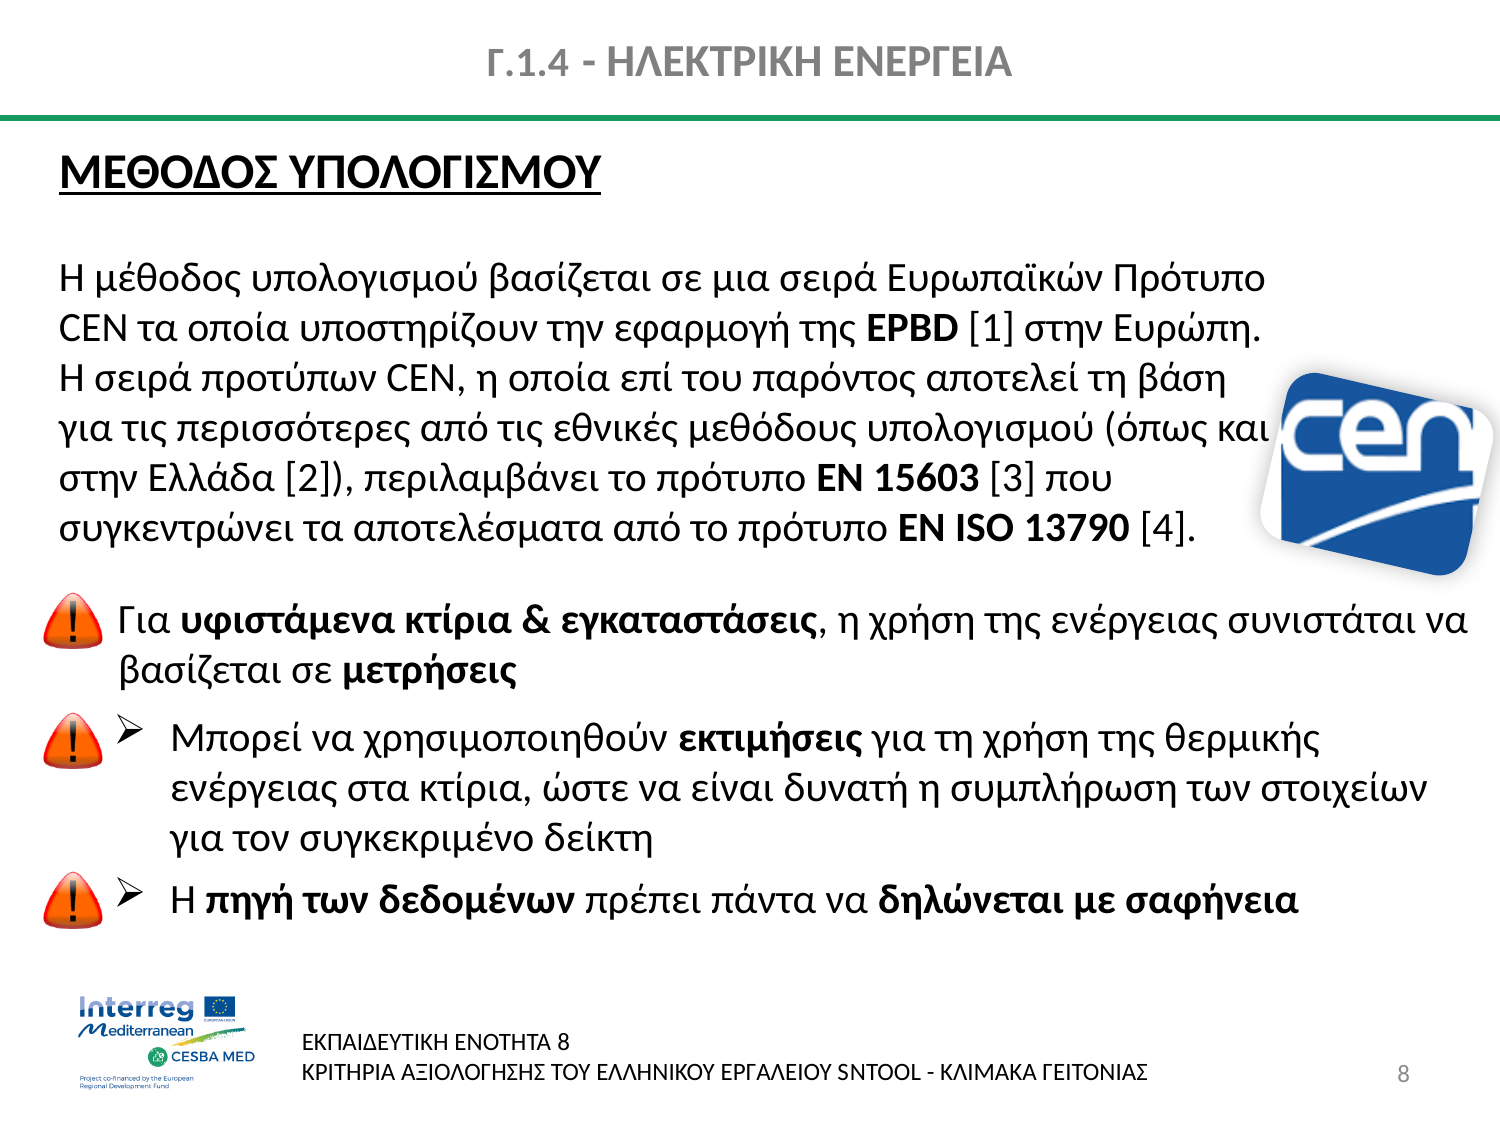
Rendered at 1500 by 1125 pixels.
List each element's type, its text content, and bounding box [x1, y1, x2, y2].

text_box Για υφιστάμενα κτίρια & εγκαταστάσεις, η χρήση της ενέργειας συνιστάται να βασίζεται σε μετρήσεις [103, 584, 1490, 700]
picture [41, 709, 104, 771]
picture [1260, 372, 1494, 576]
picture [41, 869, 104, 931]
picture [75, 989, 257, 1094]
picture [41, 590, 104, 652]
text_box Μπορεί να χρησιμοποιηθούν εκτιμήσεις για τη χρήση της θερμικής ενέργειας στα κτίρια, ώστε να είναι δυνατή η συμπλήρωση των στοιχείων για τον συγκεκριμένο δείκτη Η πηγή των δεδομένων πρέπει πάντα να δηλώνεται με σαφήνεια [99, 702, 1483, 930]
slide_number 8 [1324, 1042, 1425, 1103]
title Γ.1.4 - ΗΛΕΚΤΡΙΚΗ ΕΝΕΡΓΕΙΑ [0, 0, 1500, 117]
list ΜΕΘΟΔΟΣ ΥΠΟΛΟΓΙΣΜΟΥ Η μέθοδος υπολογισμού βασίζεται σε μια σειρά Ευρωπαϊκών Πρότυπο CEN τα οποία υποστηρίζουν την εφαρμογή της EPBD [1] στην Ευρώπη. Η σειρά προτύπων CEN, η οποία επί του παρόντος αποτελεί τη βάση για τις περισσότερες από τις εθνικές μεθόδους υπολογισμού (όπως και στην Ελλάδα [2]), περιλαμβάνει το πρότυπο EN 15603 [3] που συγκεντρώνει τα αποτελέσματα από το πρότυπο EN ISO 13790 [4]. [43, 130, 1304, 552]
